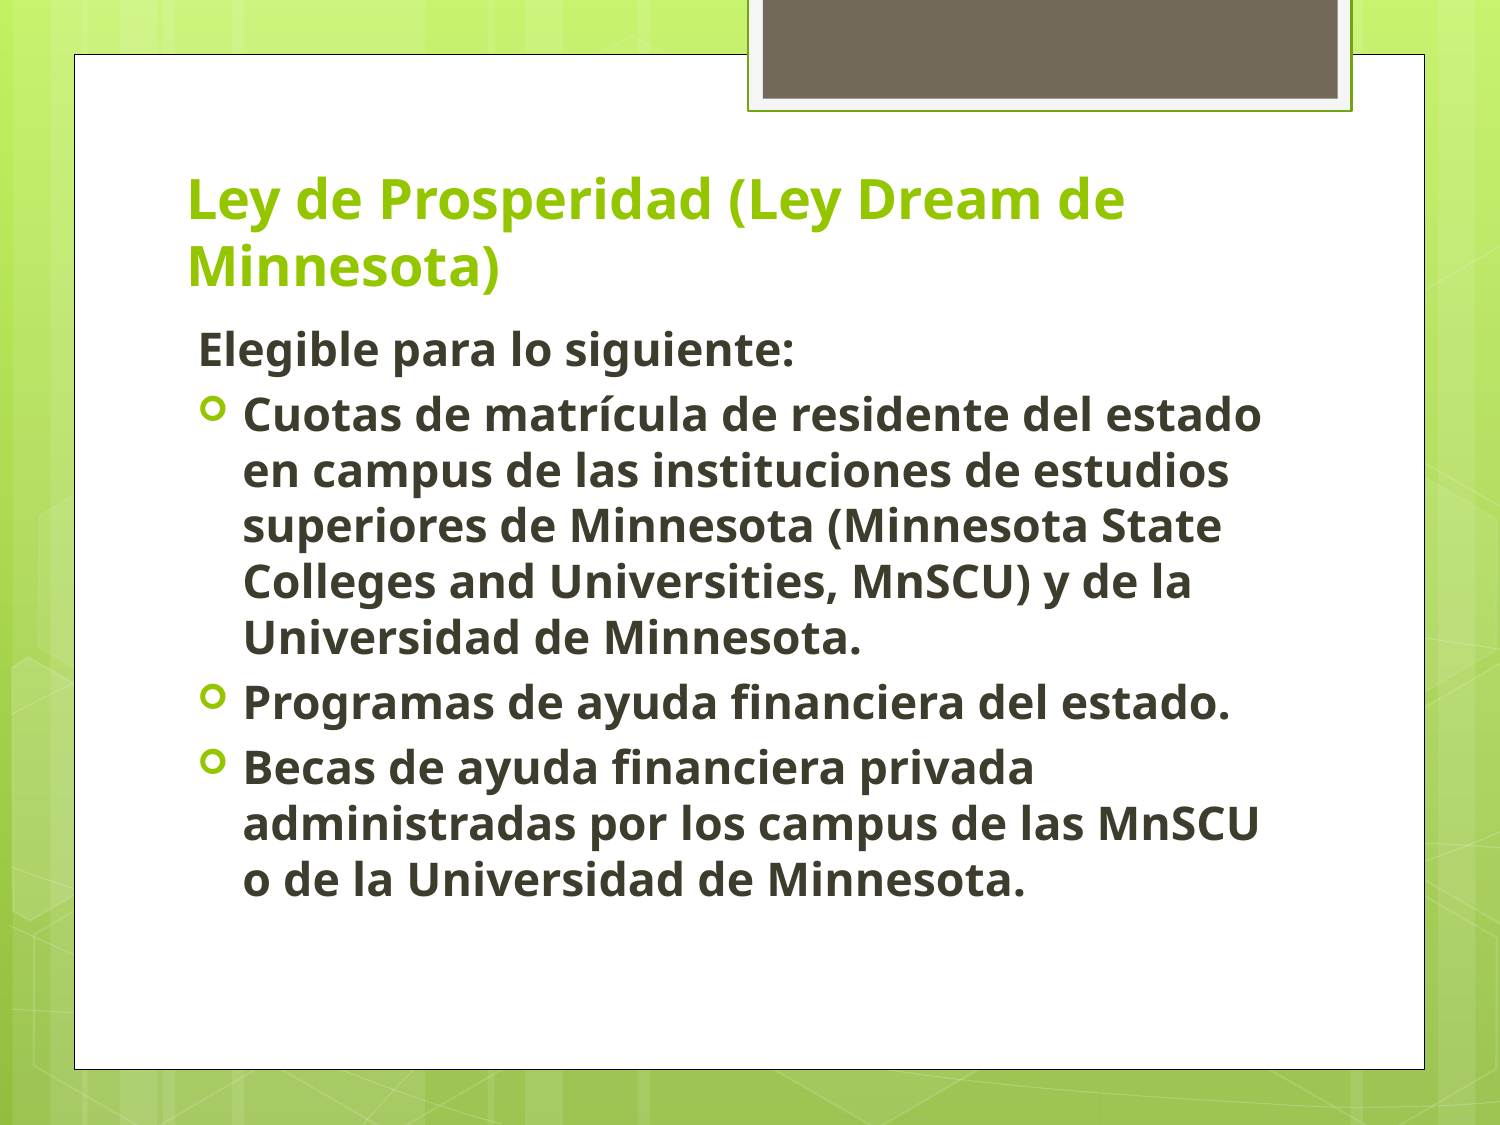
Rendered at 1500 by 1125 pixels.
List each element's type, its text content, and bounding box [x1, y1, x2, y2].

title Ley de Prosperidad (Ley Dream de Minnesota) [171, 154, 1324, 305]
list Elegible para lo siguiente: Cuotas de matrícula de residente del estado en campus de las instituciones de estudios superiores de Minnesota (Minnesota State Colleges and Universities, MnSCU) y de la Universidad de Minnesota. Programas de ayuda financiera del estado. Becas de ayuda financiera privada administradas por los campus de las MnSCU o de la Universidad de Minnesota. [171, 312, 1283, 957]
